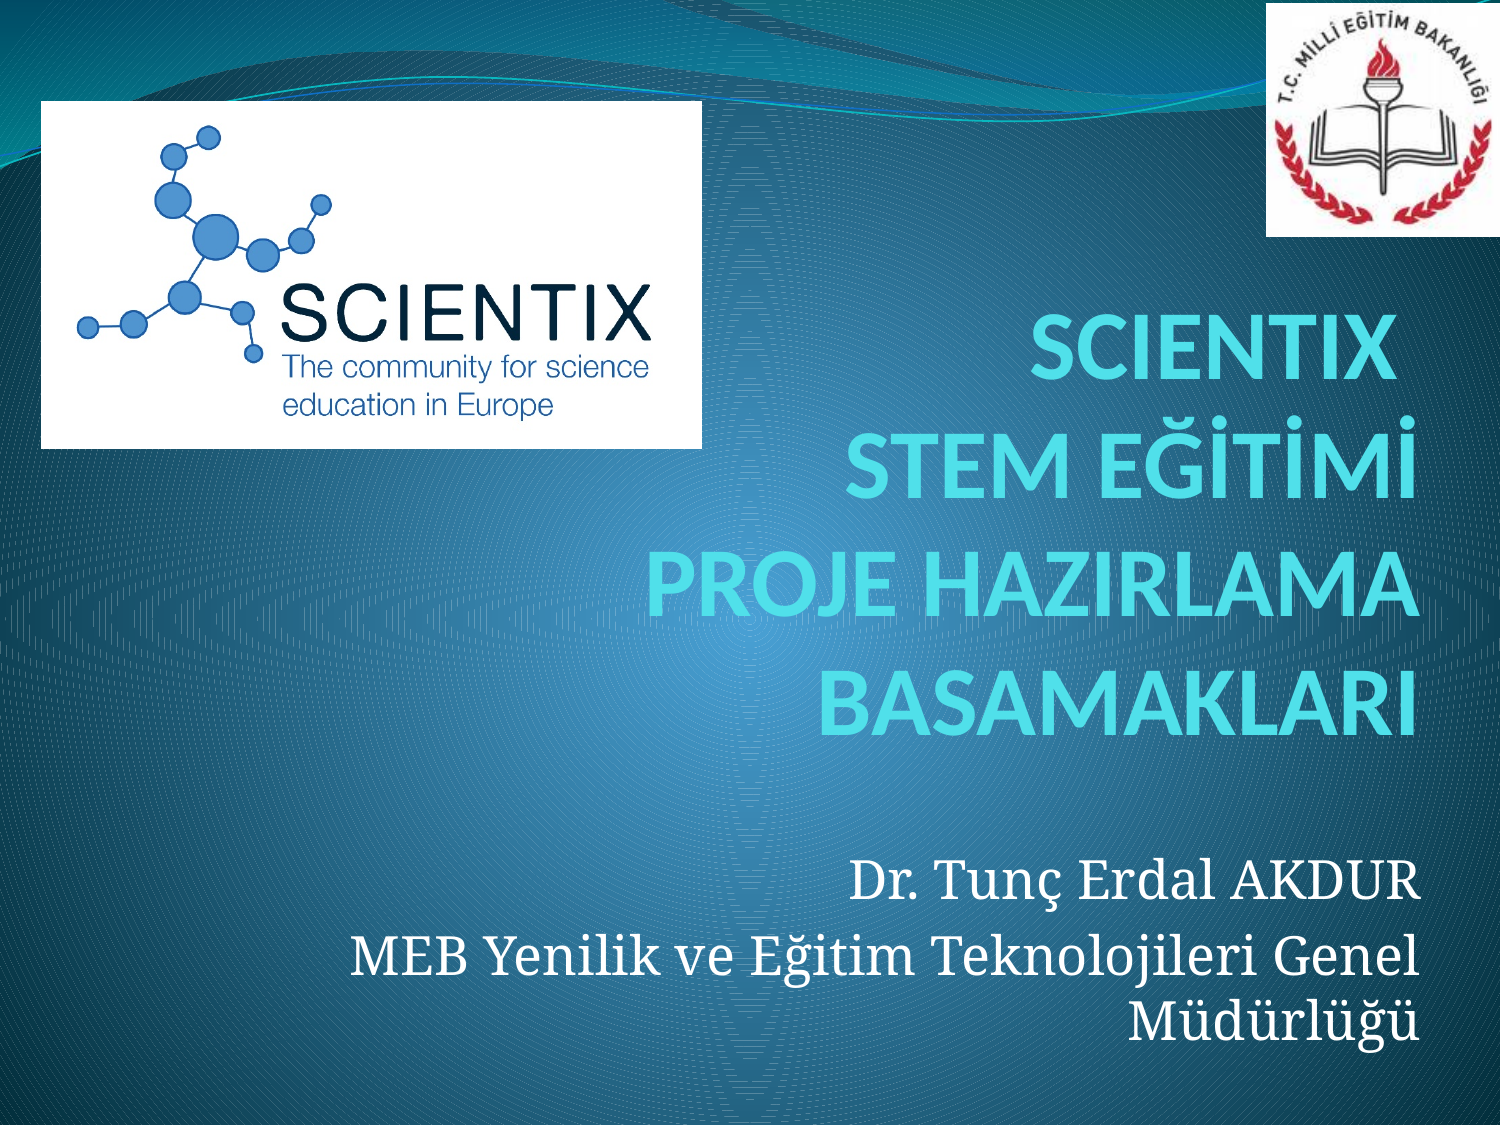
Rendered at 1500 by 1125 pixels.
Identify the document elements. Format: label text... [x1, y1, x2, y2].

table_cell [601, 274, 708, 462]
subtitle Dr. Tunç Erdal AKDUR MEB Yenilik ve Eğitim Teknolojileri Genel Müdürlüğü [76, 837, 1425, 1125]
title SCIENTIX STEM EĞİTİMİ PROJE HAZIRLAMA BASAMAKLARI [601, 274, 1425, 756]
picture [40, 101, 702, 449]
picture [1265, 3, 1500, 237]
